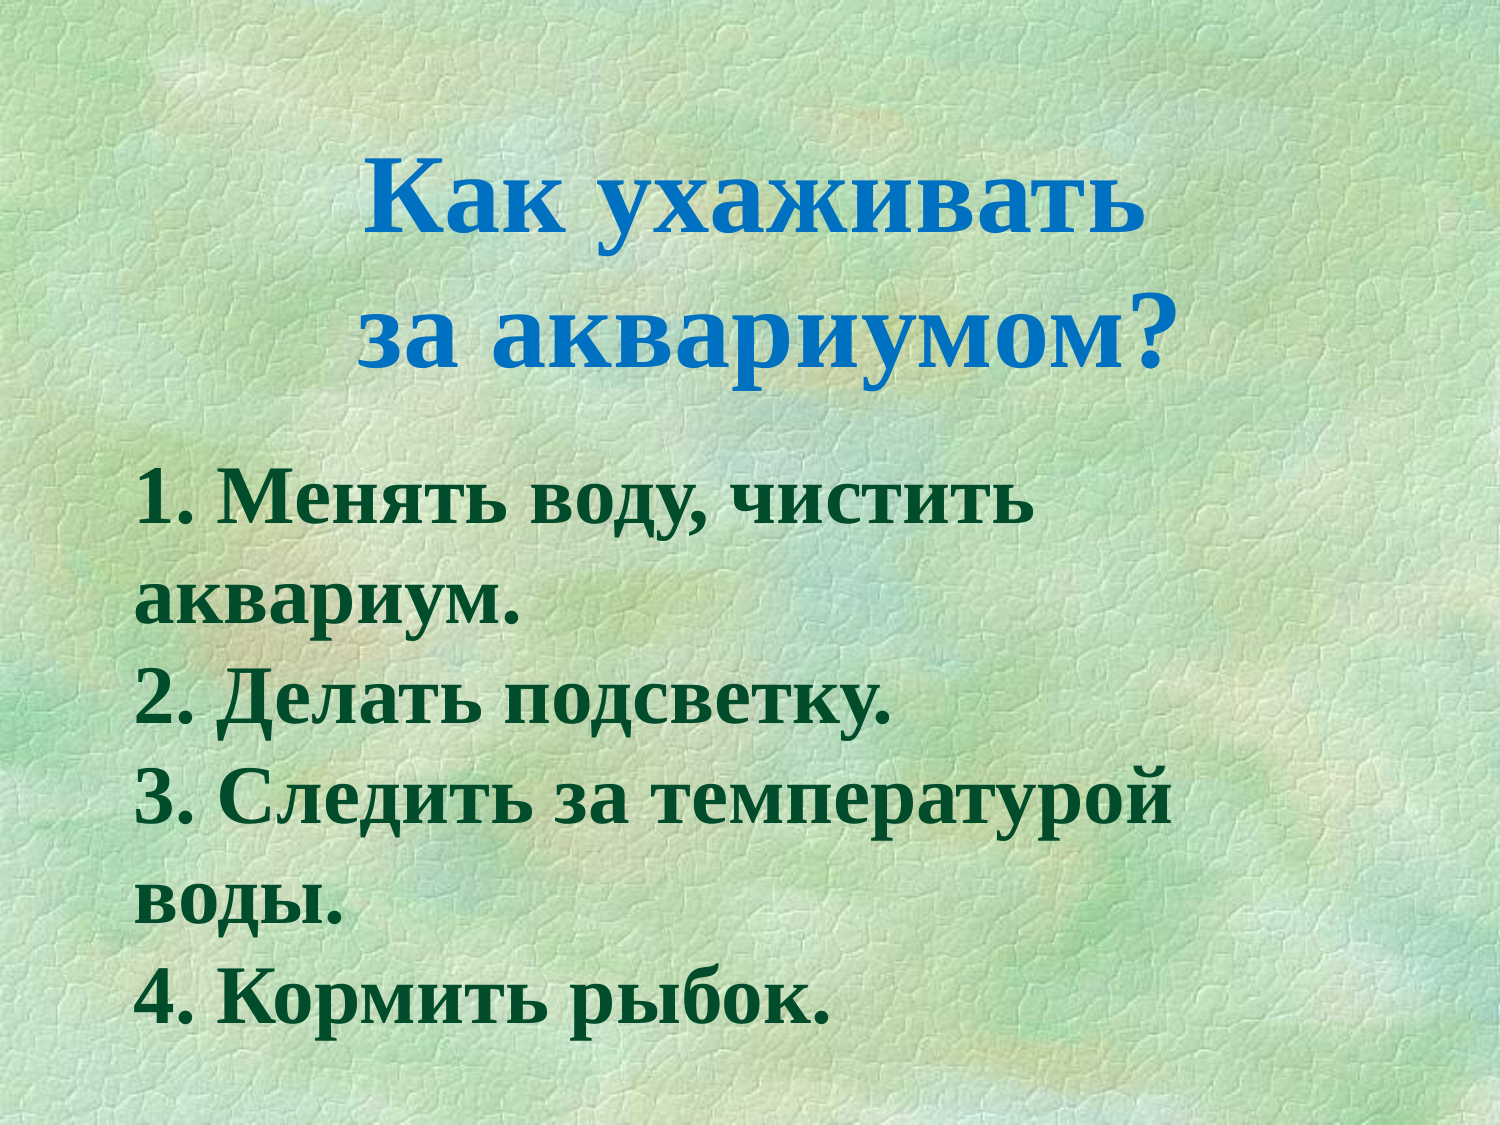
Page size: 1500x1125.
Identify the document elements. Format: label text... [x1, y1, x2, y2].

title 1. Менять воду, чистить аквариум. 2. Делать подсветку. 3. Следить за температурой воды. 4. Кормить рыбок. [118, 457, 1394, 947]
list Как ухаживать за аквариумом? [118, 54, 1394, 457]
picture [0, 0, 1500, 1125]
